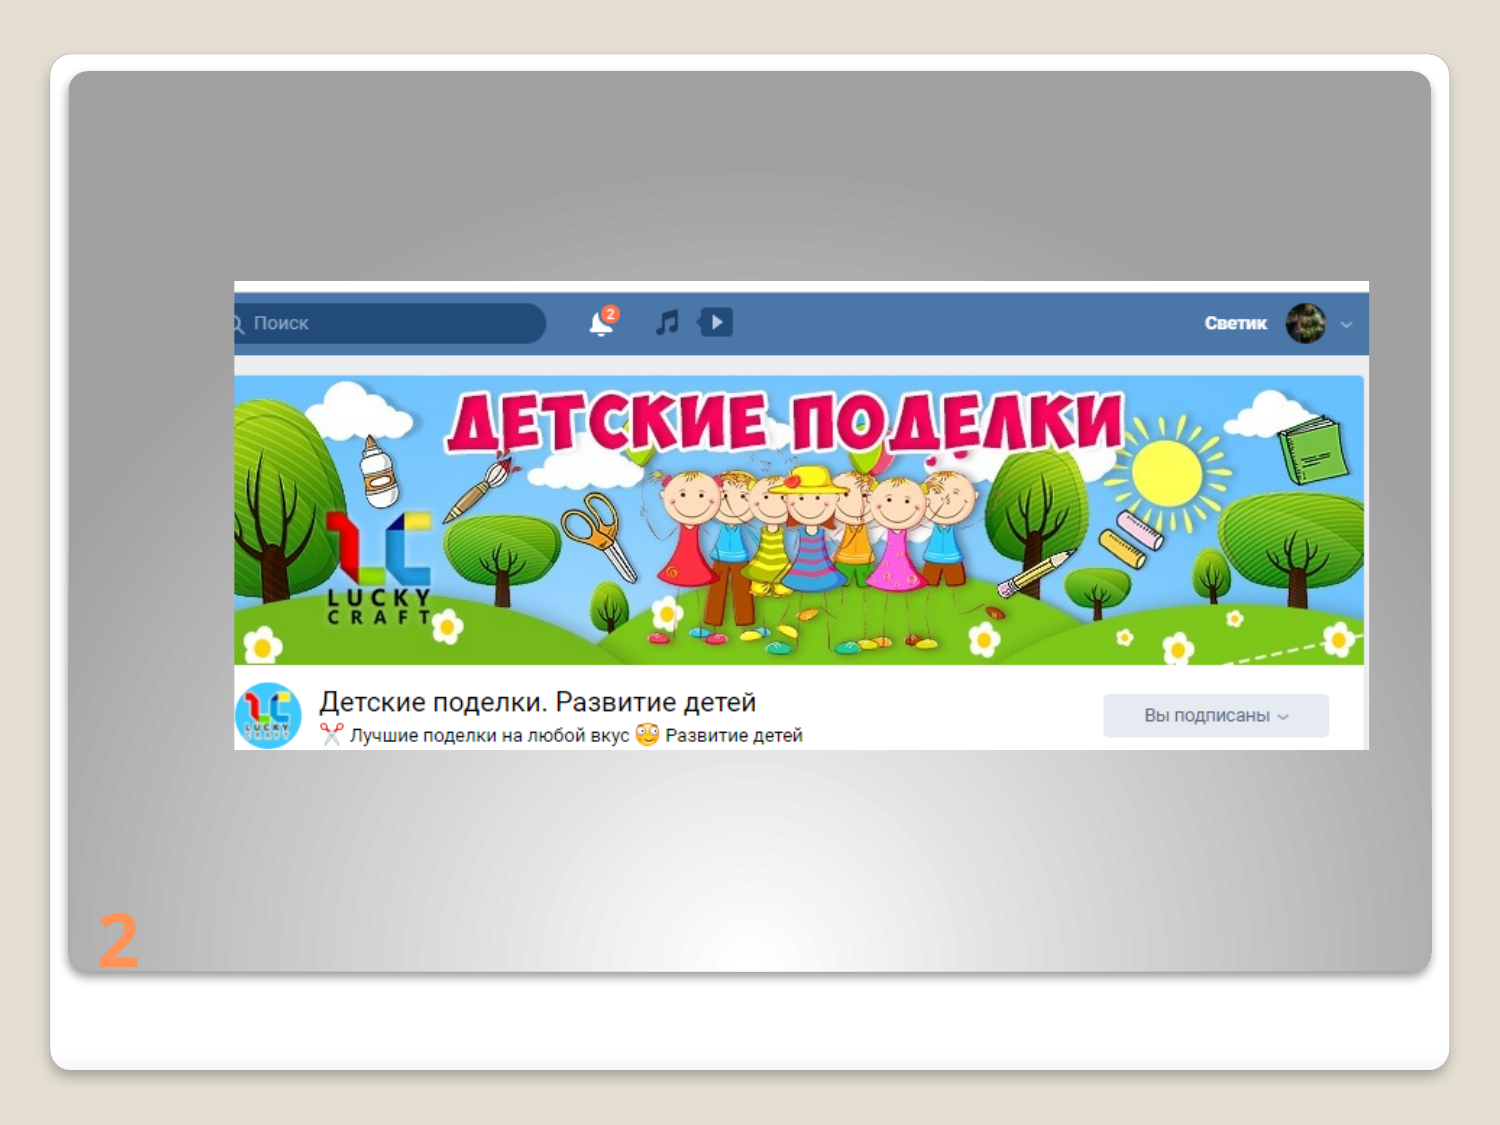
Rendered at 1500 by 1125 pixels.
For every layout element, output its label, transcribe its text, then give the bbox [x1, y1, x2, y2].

title 2 [82, 817, 1425, 990]
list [234, 280, 1370, 751]
